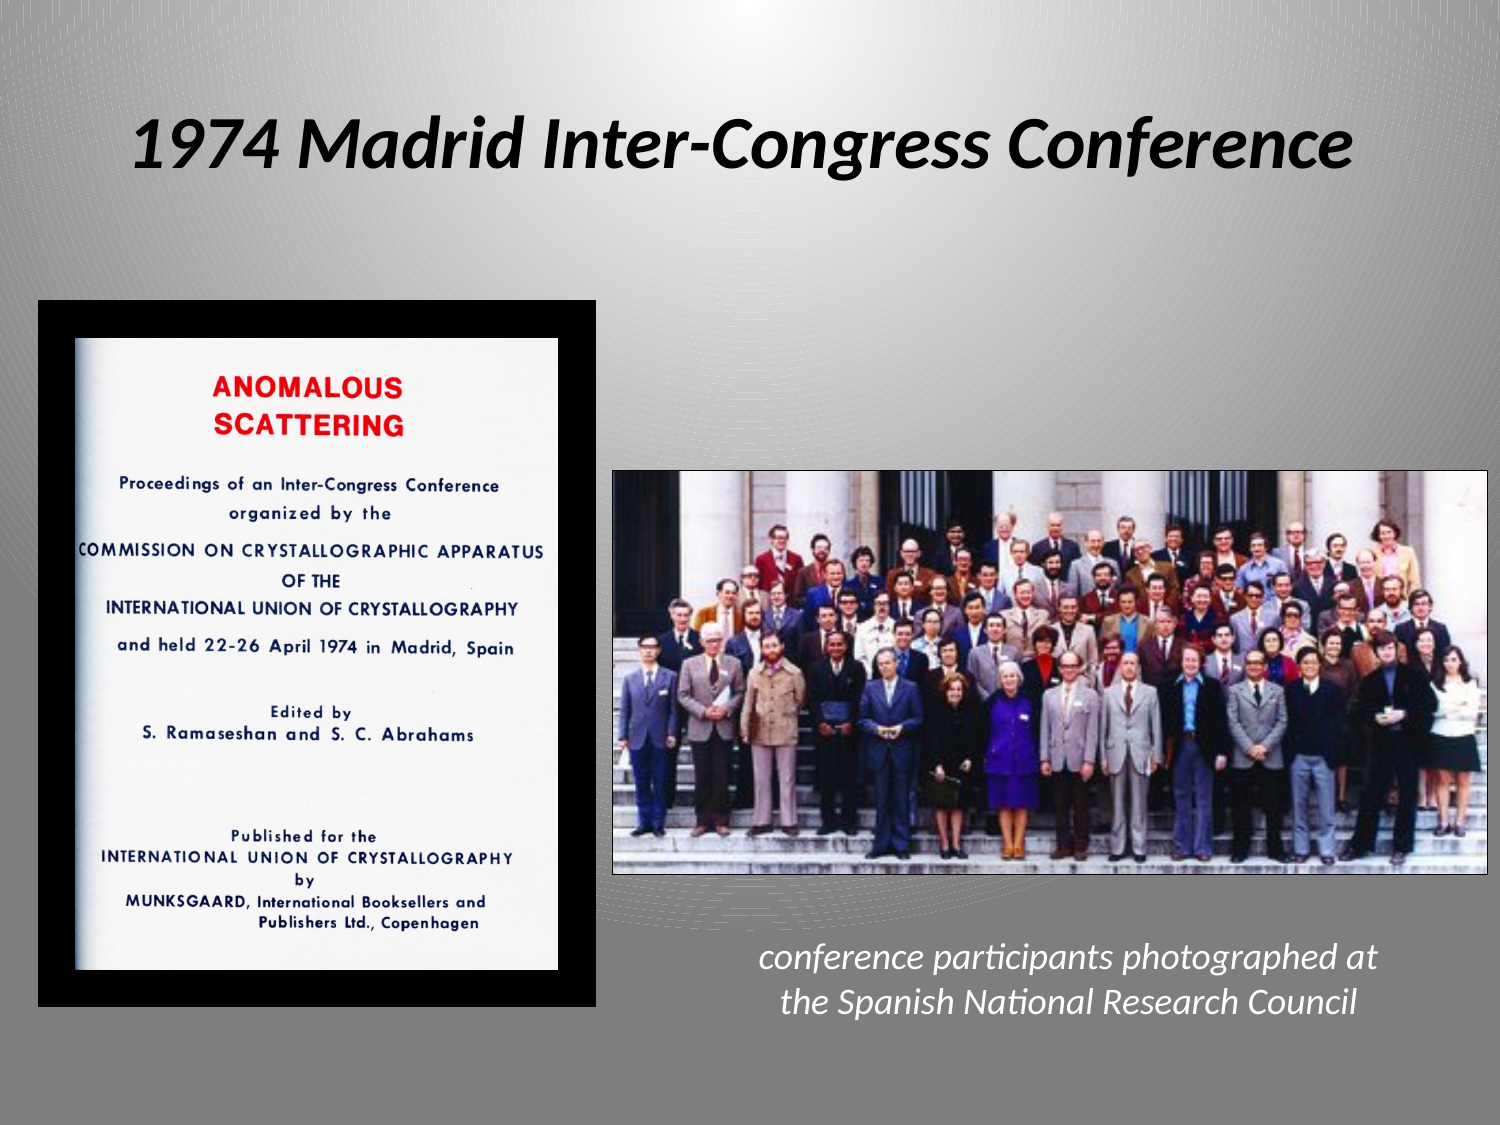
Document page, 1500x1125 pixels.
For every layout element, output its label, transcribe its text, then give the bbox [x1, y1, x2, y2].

text_box conference participants photographed at the Spanish National Research Council [737, 924, 1400, 1030]
title 1974 Madrid Inter-Congress Conference [75, 45, 1425, 233]
picture [612, 469, 1488, 876]
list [74, 337, 559, 970]
